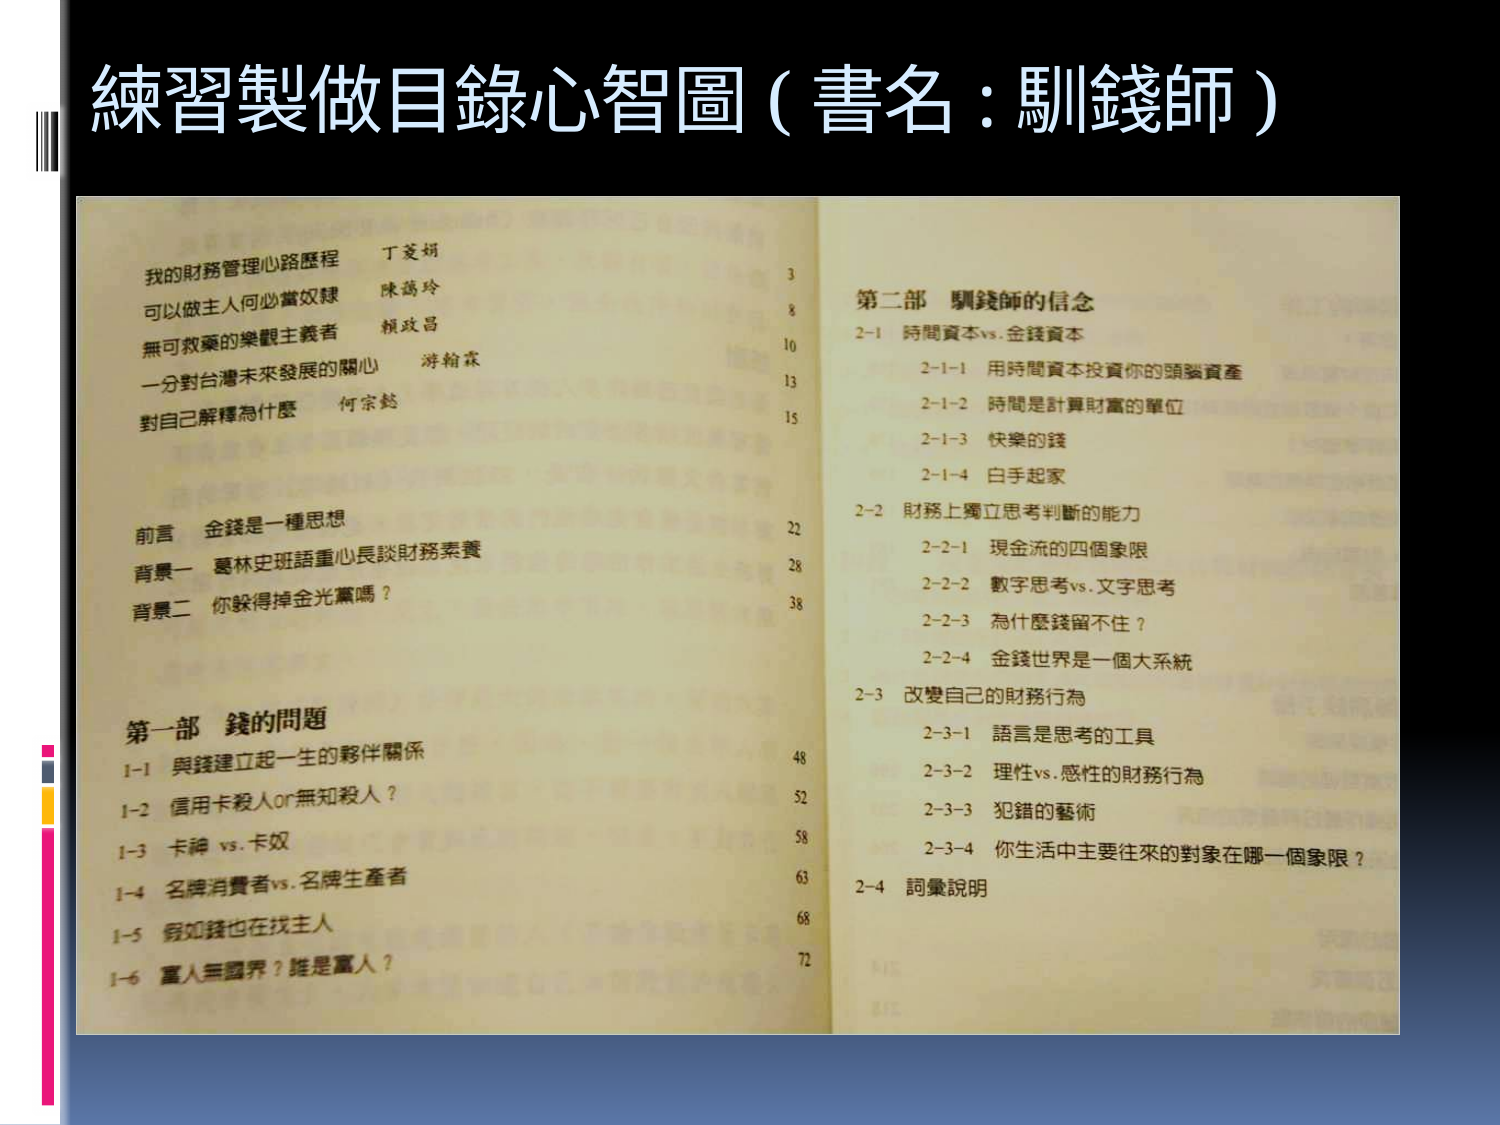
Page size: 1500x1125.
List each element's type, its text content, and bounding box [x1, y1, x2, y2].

title 練習製做目錄心智圖(書名:馴錢師) [75, 45, 1300, 186]
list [76, 195, 1401, 1036]
